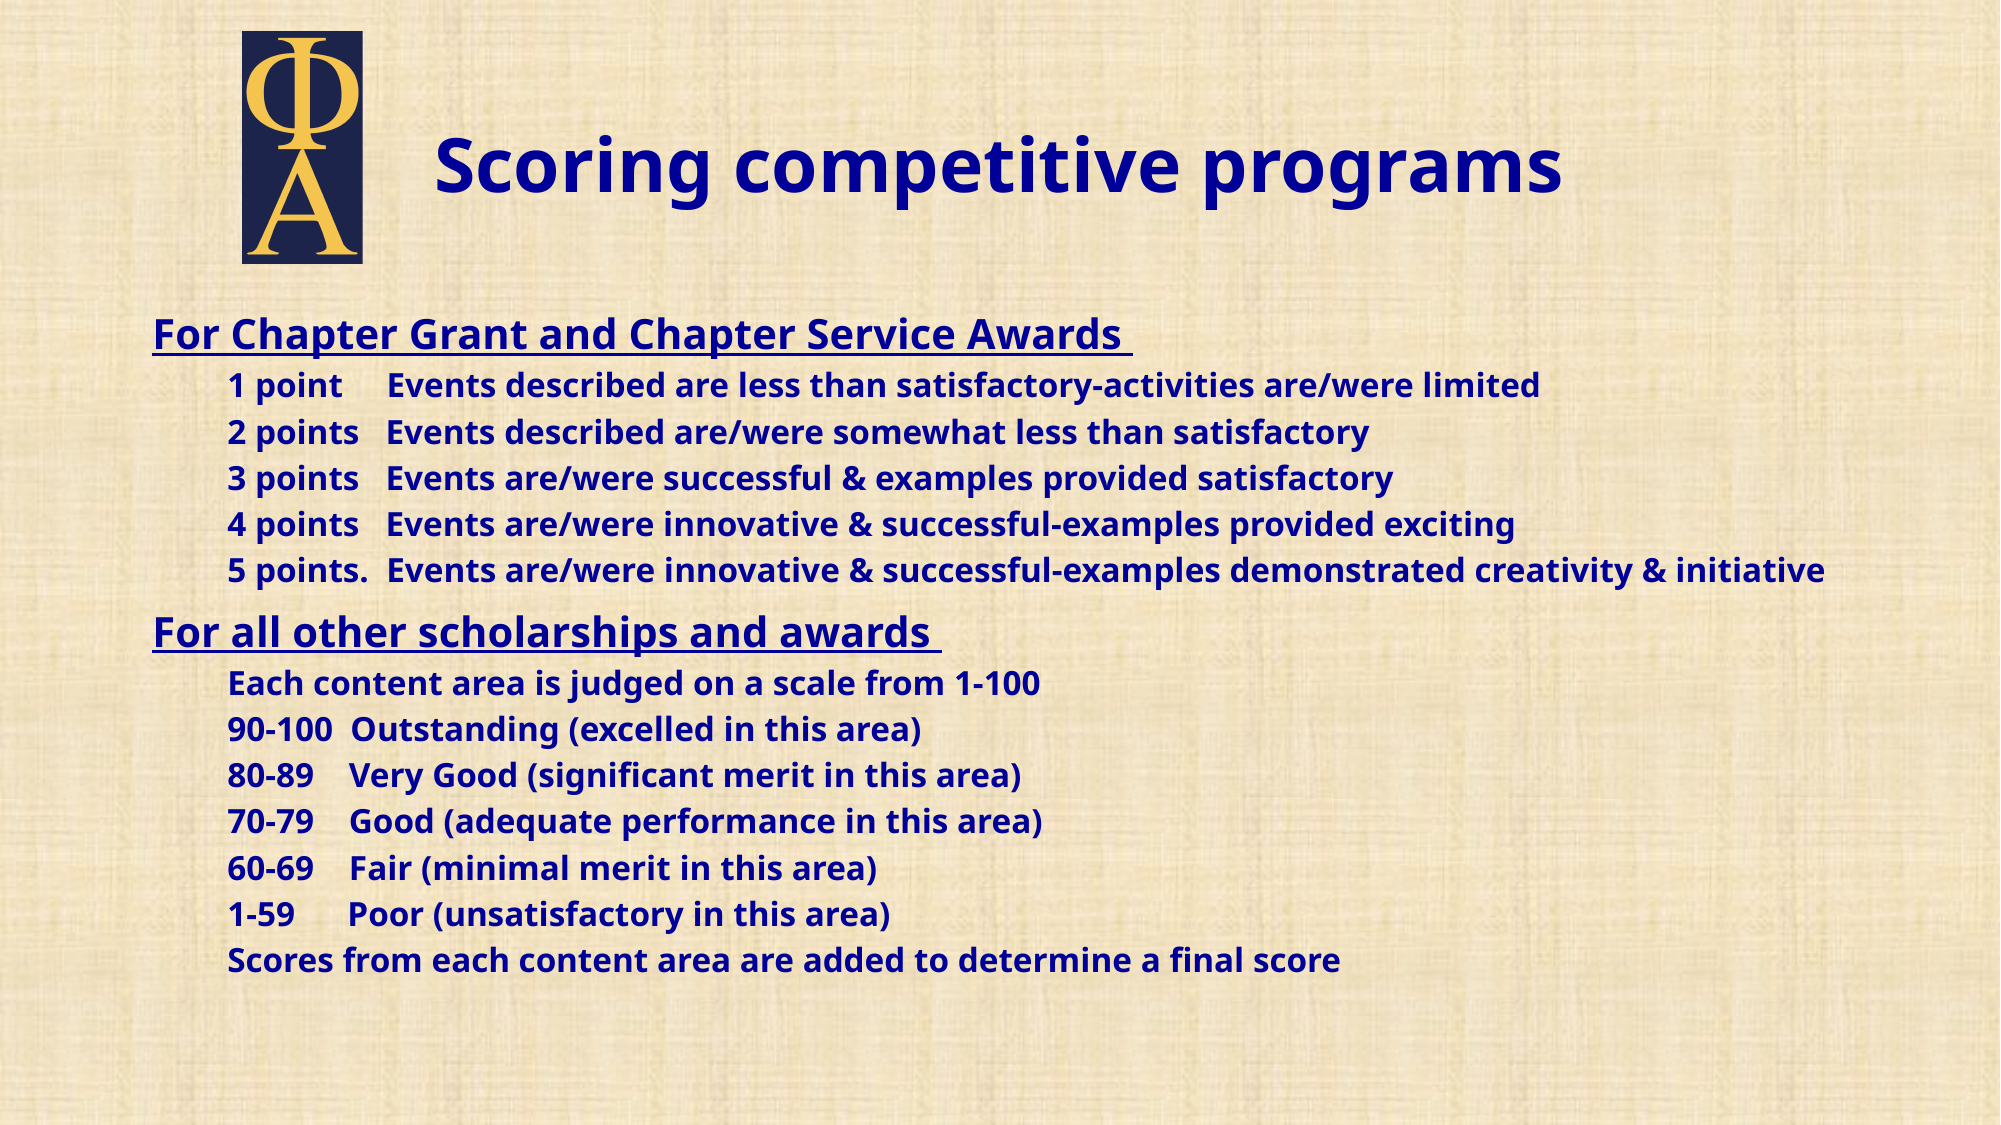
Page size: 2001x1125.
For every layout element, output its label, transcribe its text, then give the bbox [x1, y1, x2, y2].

title Scoring competitive programs [419, 59, 1863, 278]
list For Chapter Grant and Chapter Service Awards 1 point Events described are less than satisfactory-activities are/were limited 2 points Events described are/were somewhat less than satisfactory 3 points Events are/were successful & examples provided satisfactory 4 points Events are/were innovative & successful-examples provided exciting 5 points. Events are/were innovative & successful-examples demonstrated creativity & initiative For all other scholarships and awards Each content area is judged on a scale from 1-100 90-100 Outstanding (excelled in this area) 80-89 Very Good (significant merit in this area) 70-79 Good (adequate performance in this area) 60-69 Fair (minimal merit in this area) 1-59 Poor (unsatisfactory in this area) Scores from each content area are added to determine a final score [137, 306, 1965, 1014]
picture [241, 30, 363, 264]
